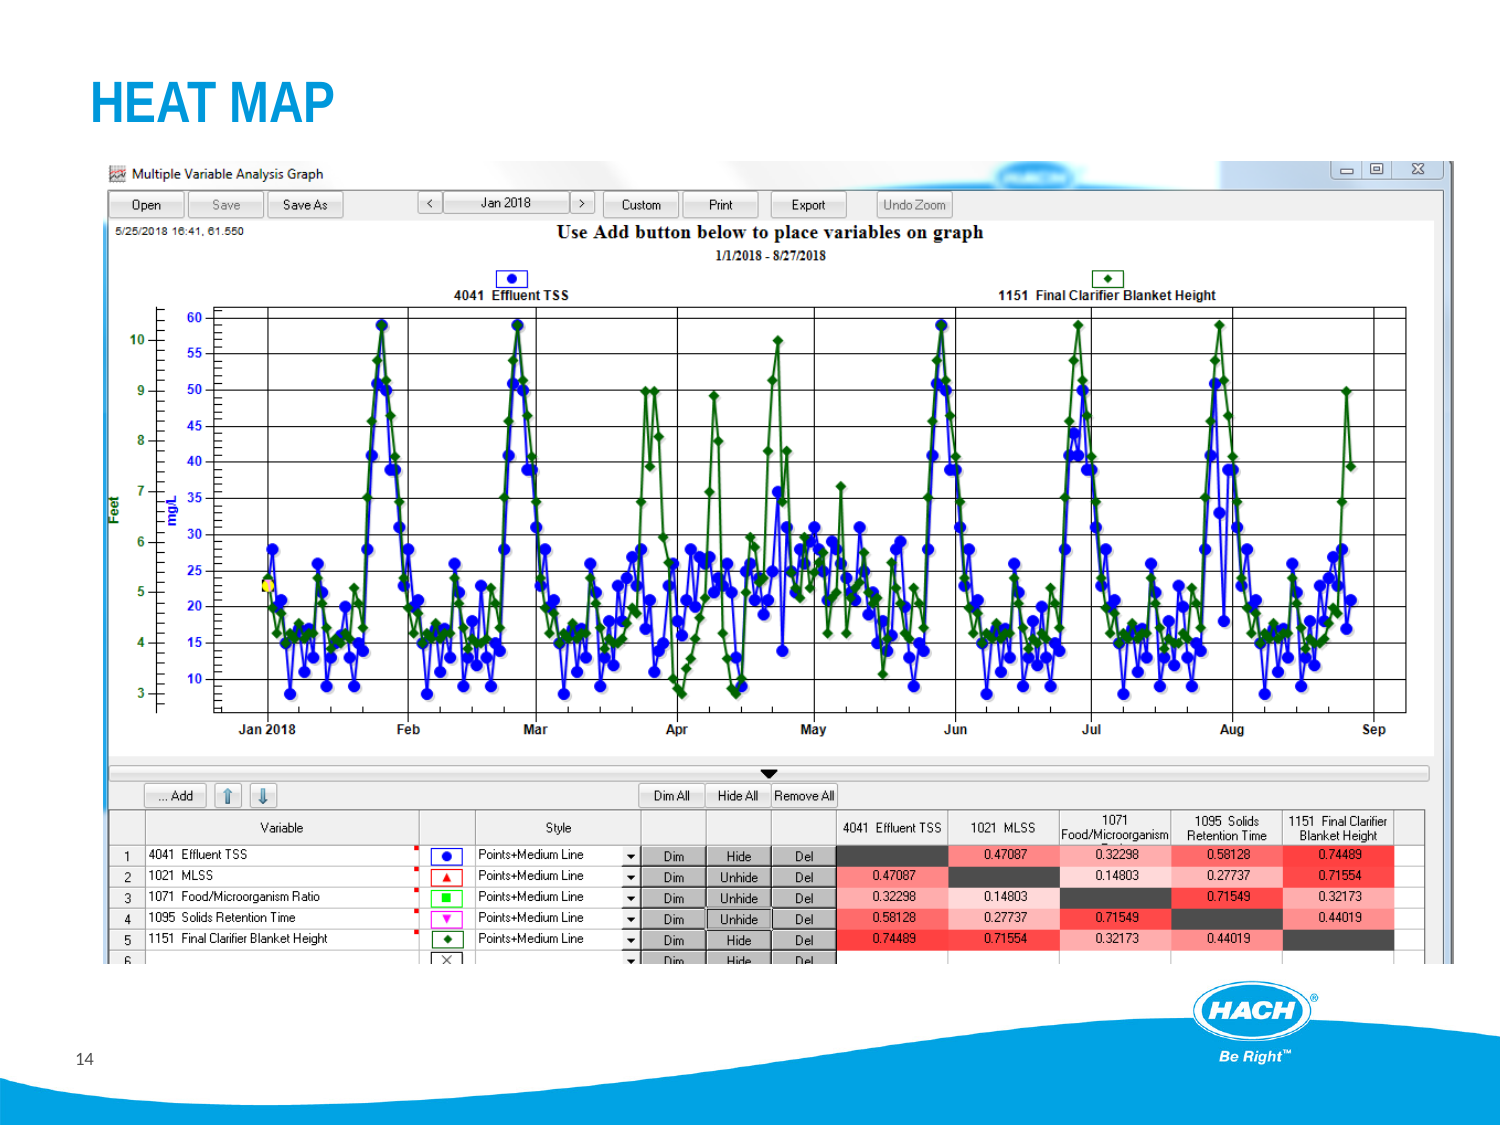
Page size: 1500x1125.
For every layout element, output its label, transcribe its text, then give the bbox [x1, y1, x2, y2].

slide_number 14 [75, 1028, 139, 1088]
picture [1220, 1051, 1238, 1061]
picture [1259, 1057, 1265, 1064]
picture [0, 0, 1500, 1105]
picture [1244, 1051, 1252, 1061]
title Heat map [75, 13, 1425, 185]
